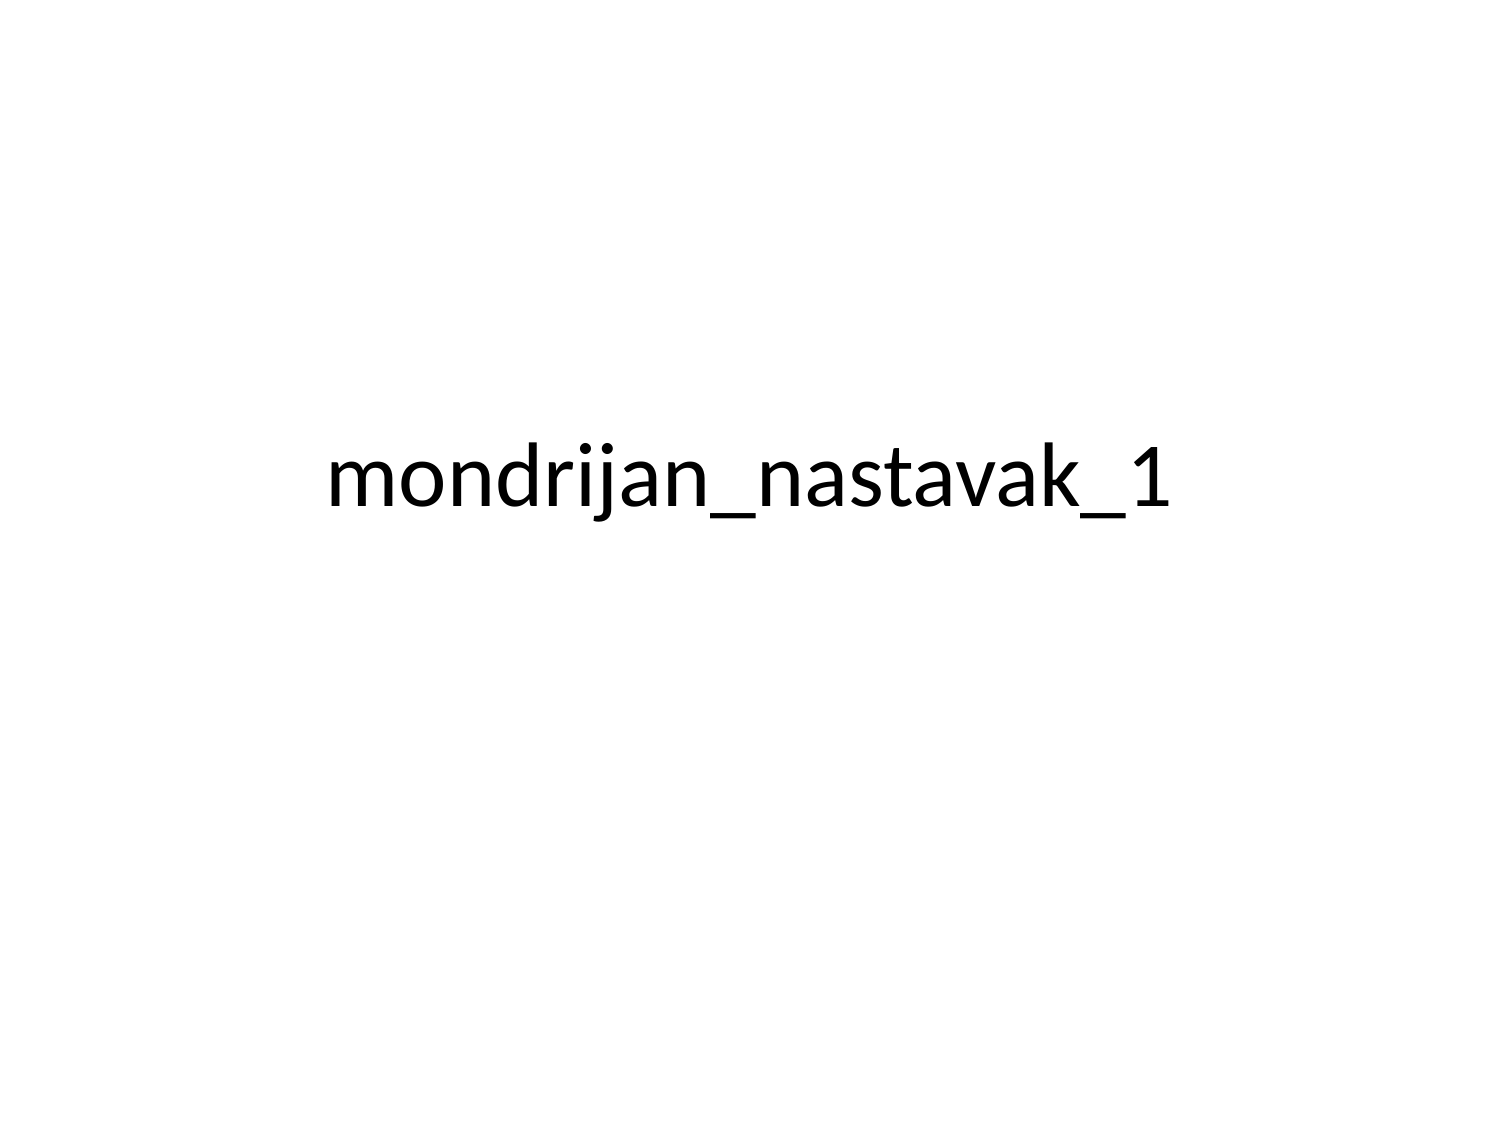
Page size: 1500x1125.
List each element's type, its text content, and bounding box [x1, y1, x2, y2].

title mondrijan_nastavak_1 [112, 349, 1388, 591]
